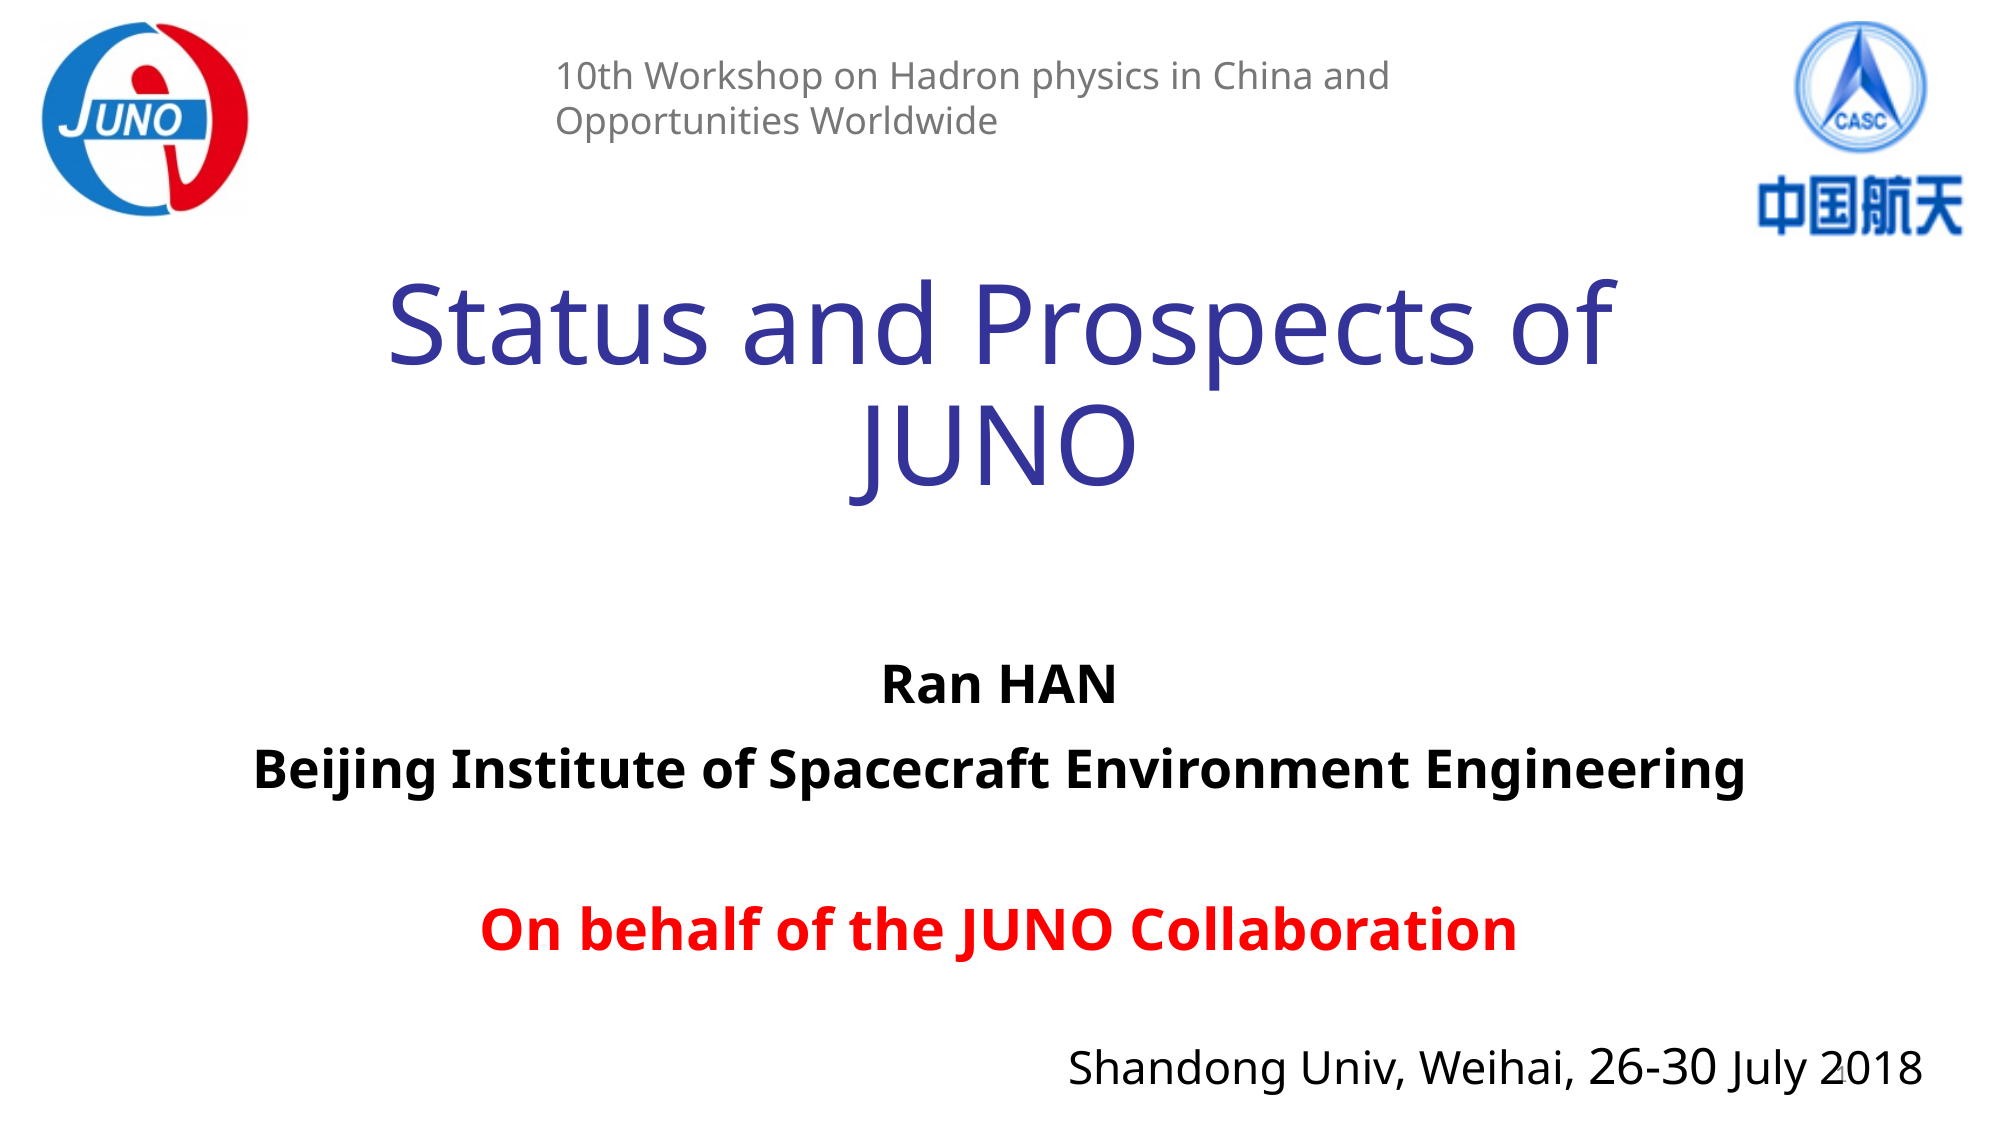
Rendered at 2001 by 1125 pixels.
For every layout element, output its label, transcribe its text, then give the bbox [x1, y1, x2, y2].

text_box Shandong Univ, Weihai, 26-30 July 2018 [1053, 1026, 1940, 1102]
picture [38, 21, 250, 218]
slide_number 1 [1412, 1042, 1863, 1103]
picture [1749, 21, 1987, 248]
title Status and Prospects of JUNO [249, 258, 1750, 650]
text_box 10th Workshop on Hadron physics in China and Opportunities Worldwide [540, 44, 1424, 150]
subtitle Ran HAN Beijing Institute of Spacecraft Environment Engineering On behalf of the JUNO Collaboration [233, 650, 1767, 975]
